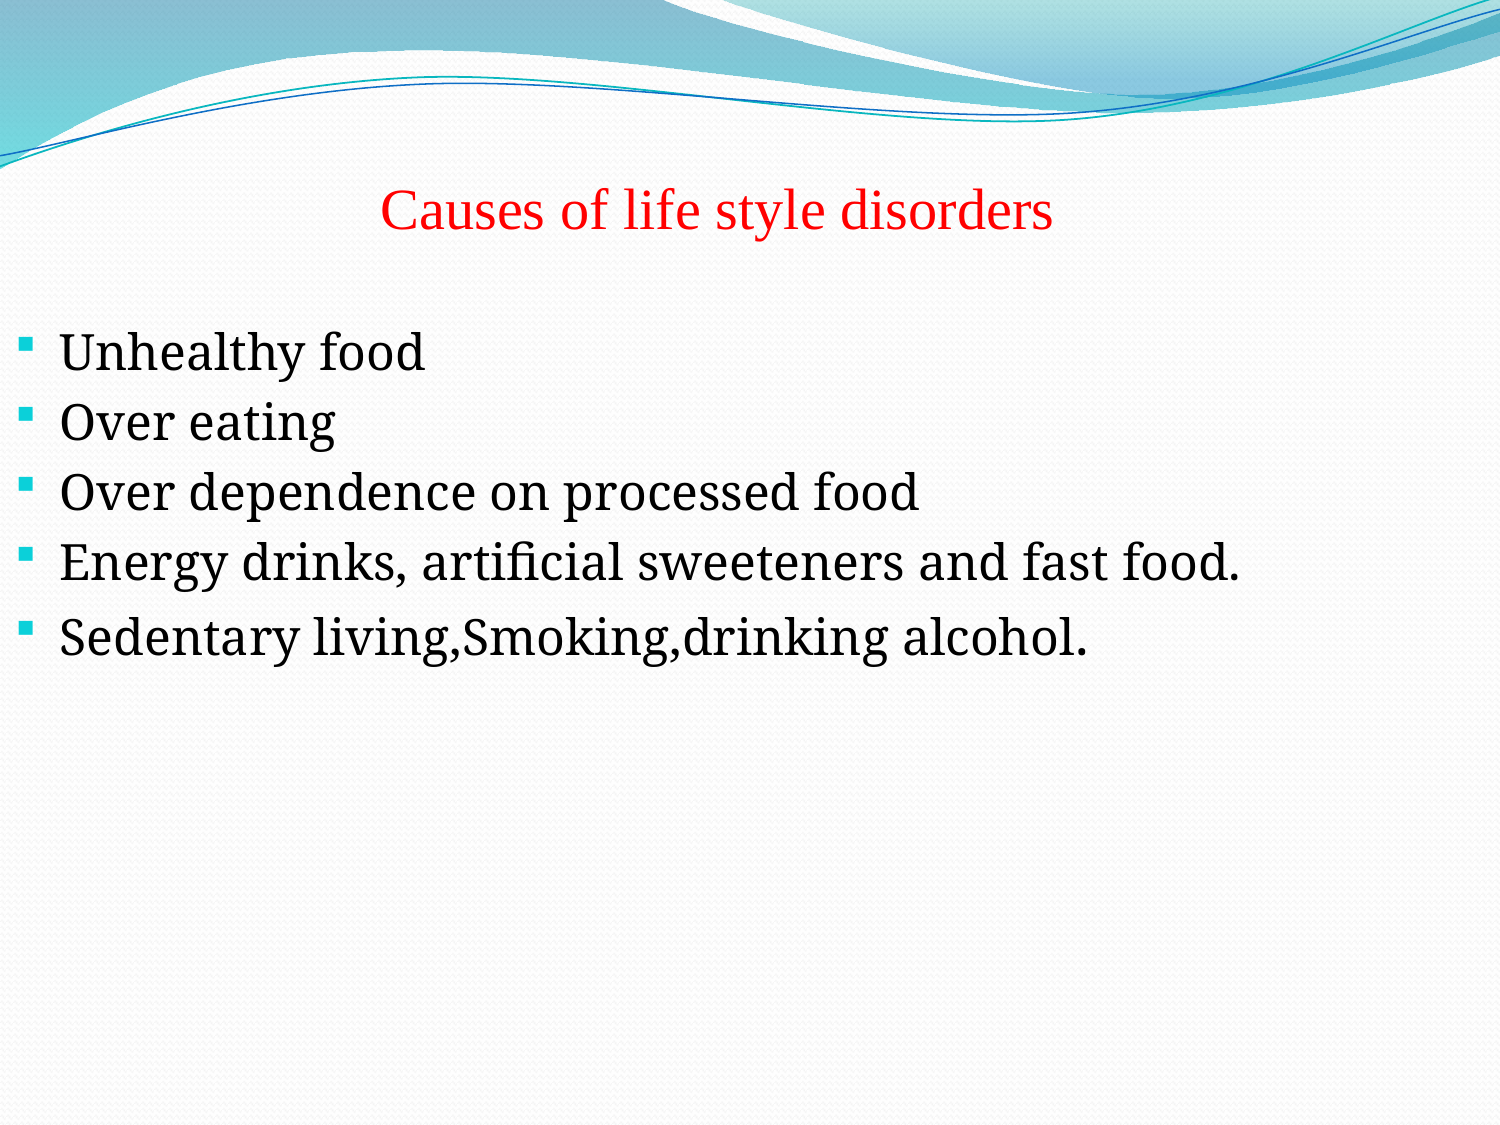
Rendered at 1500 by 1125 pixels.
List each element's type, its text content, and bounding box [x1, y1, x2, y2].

list Causes of life style disorders Unhealthy food Over eating Over dependence on processed food Energy drinks, artificial sweeteners and fast food. Sedentary living,Smoking,drinking alcohol. [0, 0, 1500, 1125]
